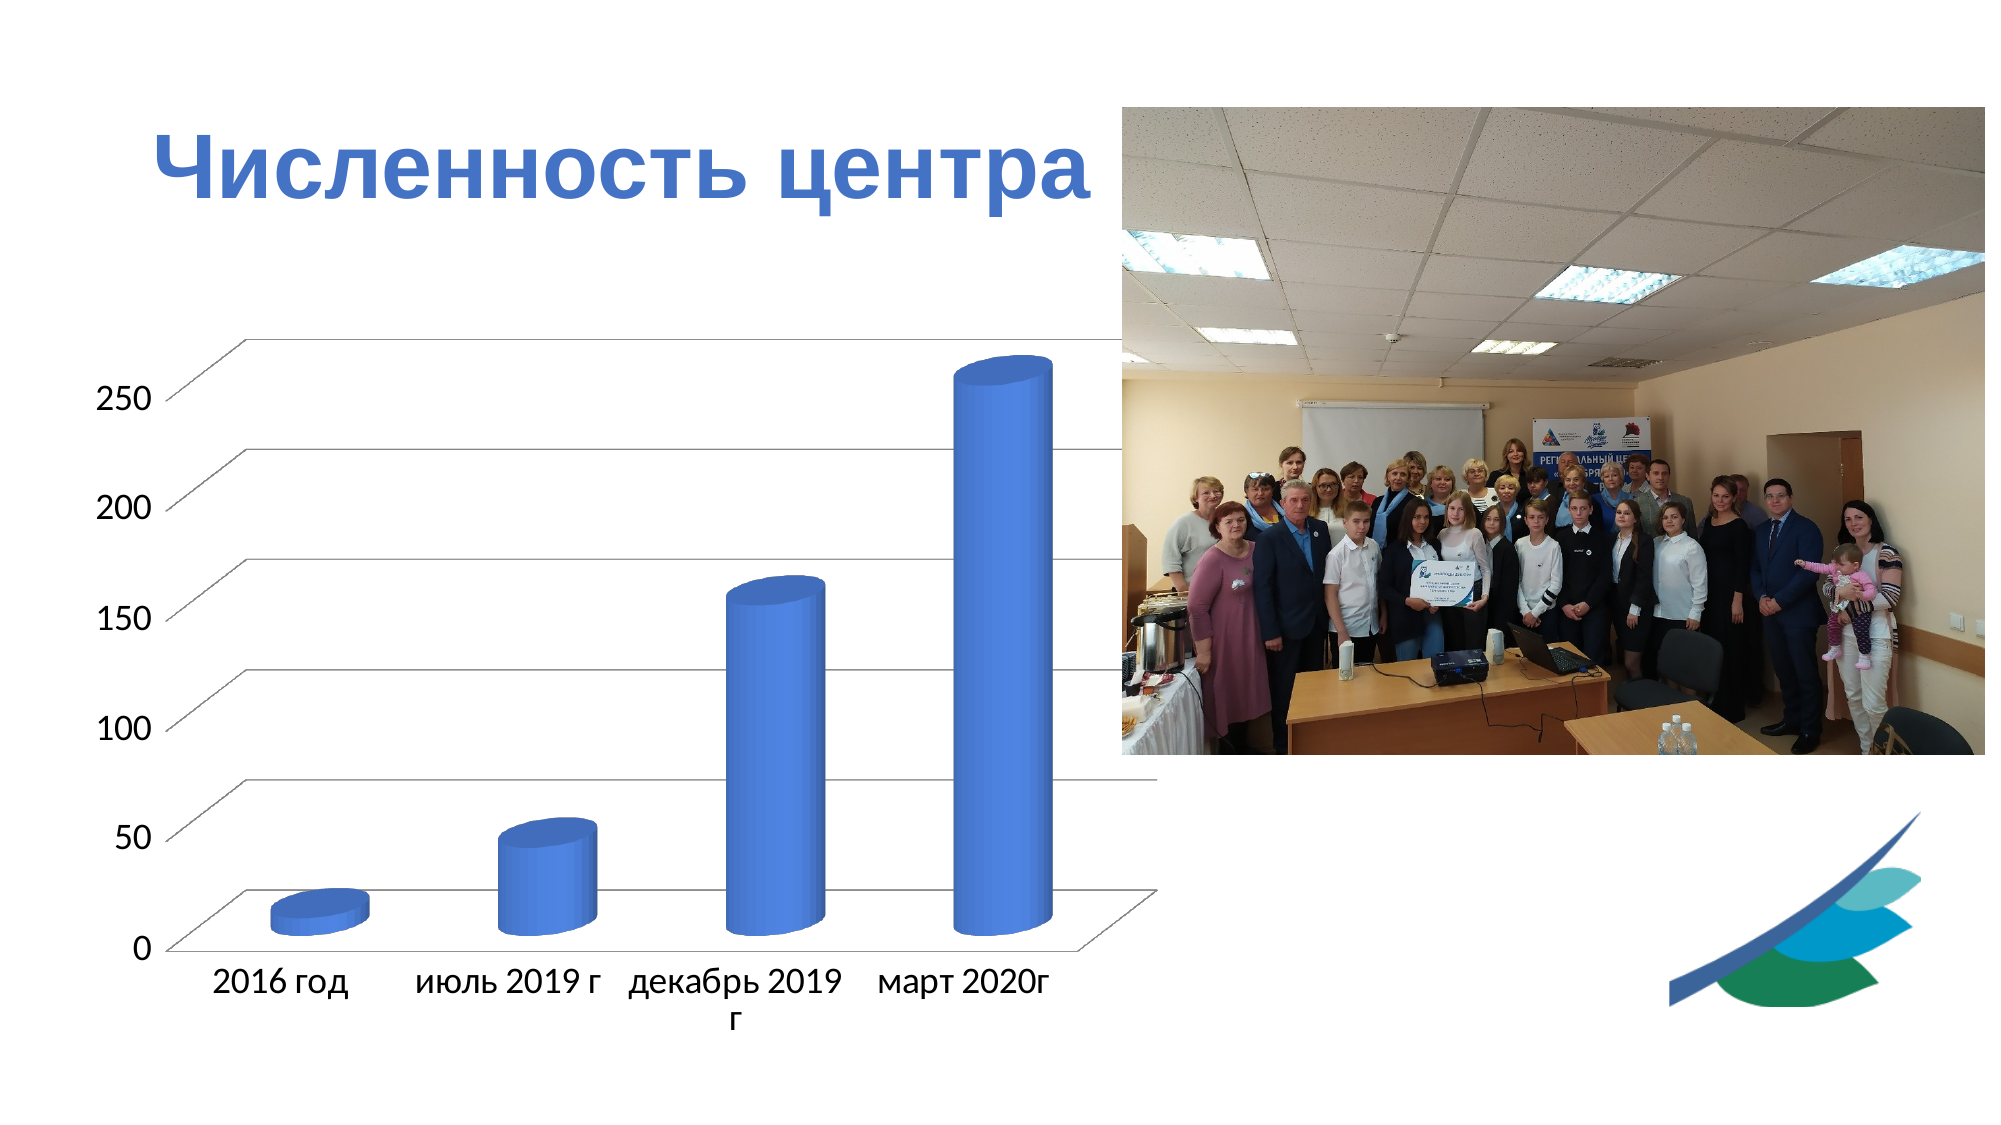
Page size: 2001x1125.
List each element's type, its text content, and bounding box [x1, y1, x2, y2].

picture [1122, 107, 1985, 755]
picture [1669, 811, 1921, 1007]
title Численность центра [137, 59, 1863, 278]
chart [59, 324, 1193, 1055]
